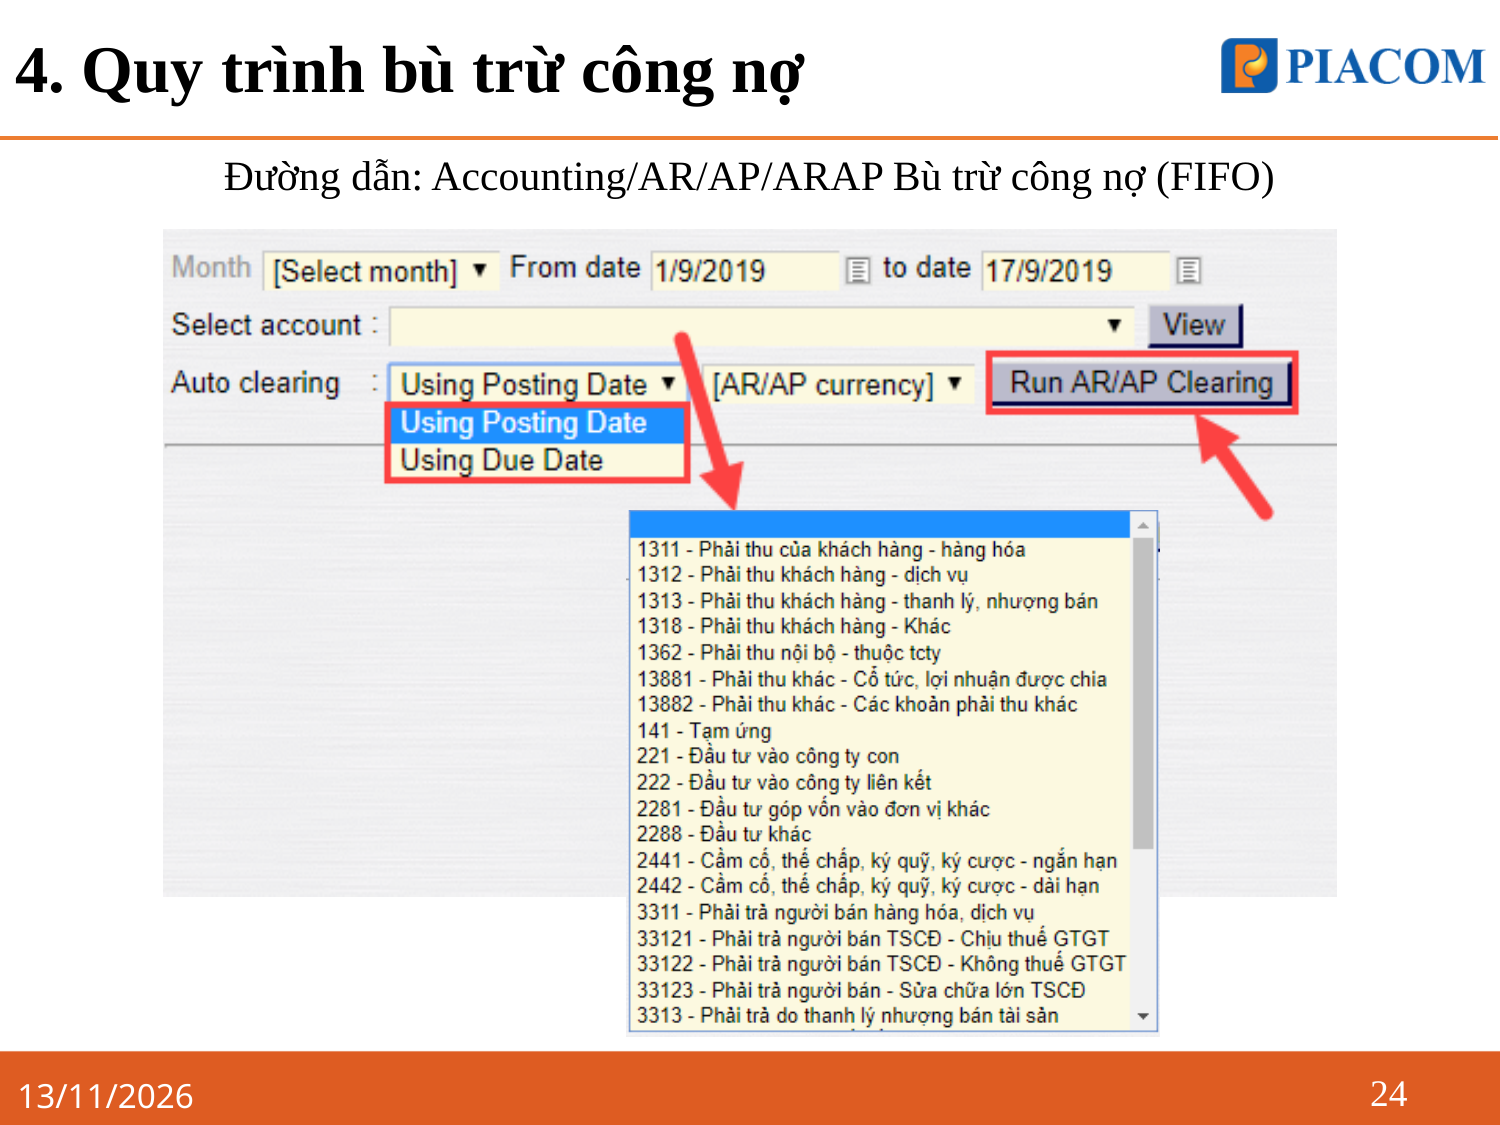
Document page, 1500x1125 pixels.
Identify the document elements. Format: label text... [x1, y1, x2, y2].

text_box Đường dẫn: Accounting/AR/AP/ARAP Bù trừ công nợ (FIFO) [0, 141, 1500, 207]
picture [0, 207, 1500, 1125]
title 4. Quy trình bù trừ công nợ [0, 0, 1500, 141]
